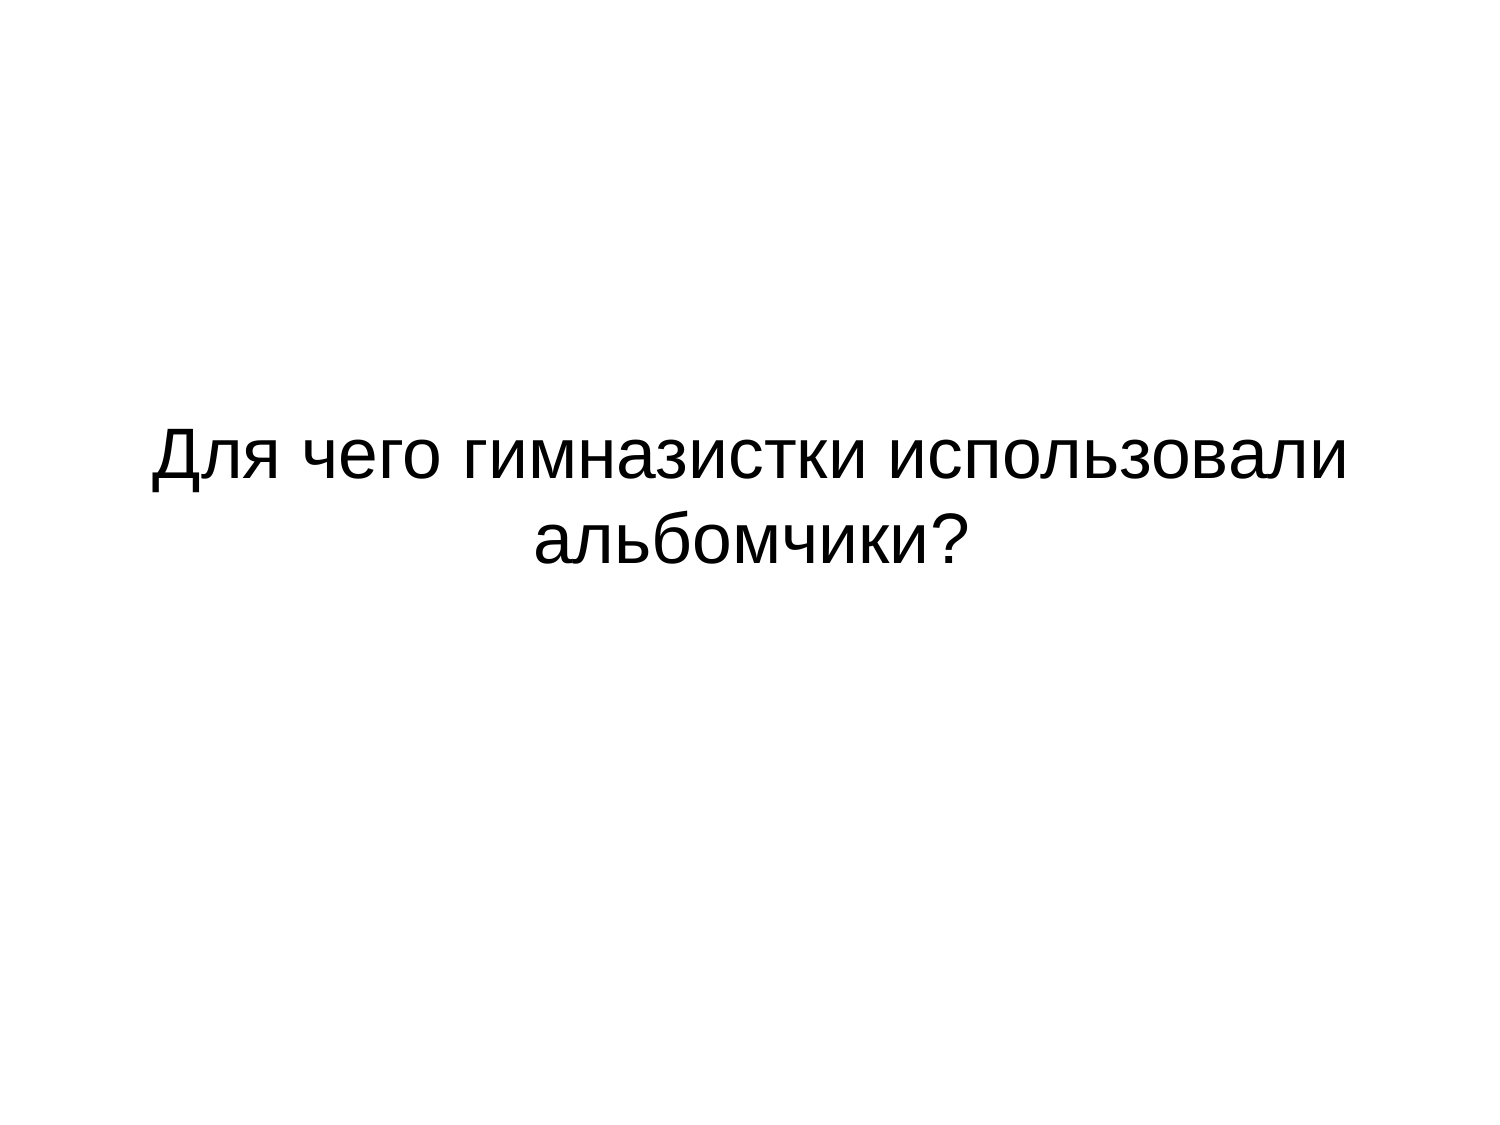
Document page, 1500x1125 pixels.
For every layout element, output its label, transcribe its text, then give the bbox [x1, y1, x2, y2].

title Для чего гимназистки использовали альбомчики? [76, 398, 1427, 587]
